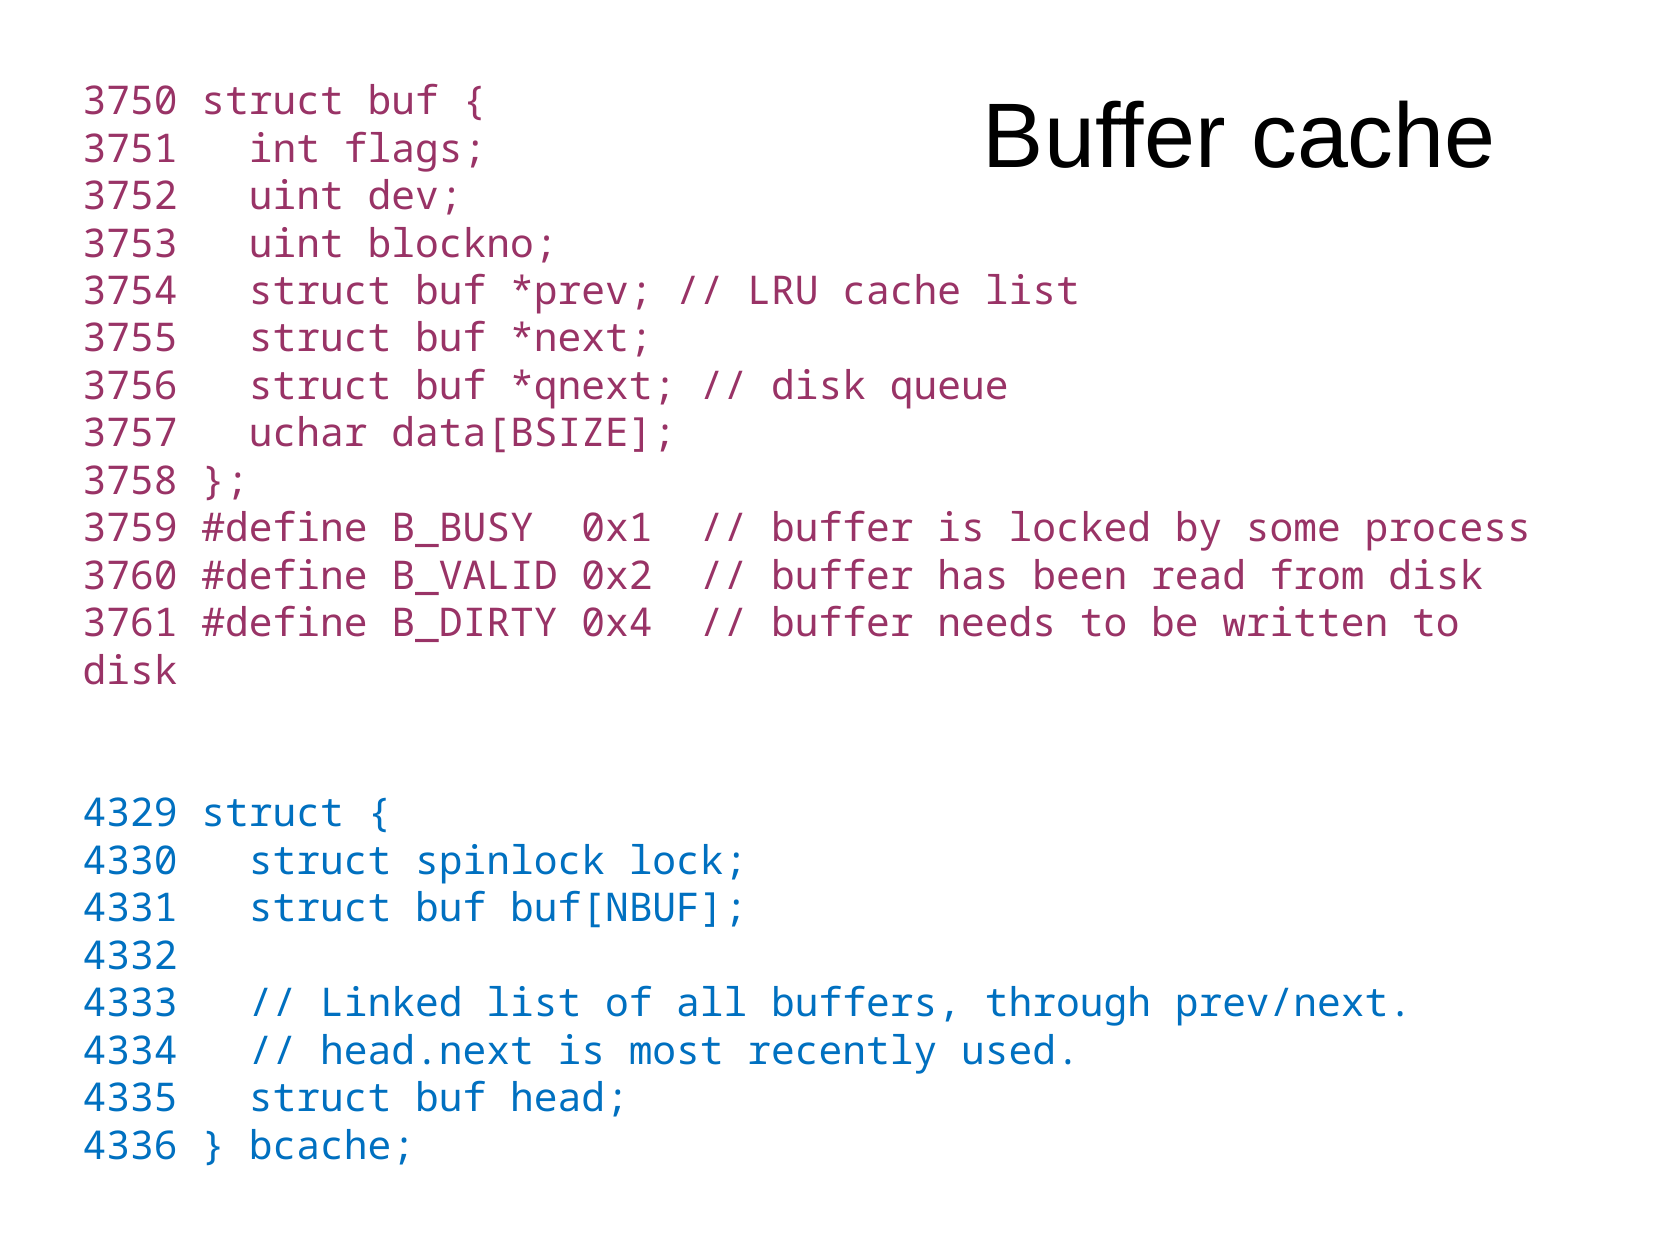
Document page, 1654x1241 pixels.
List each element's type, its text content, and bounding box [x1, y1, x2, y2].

title Buffer cache [904, 37, 1575, 225]
list 3750 struct buf { 3751 int flags; 3752 uint dev; 3753 uint blockno; 3754 struct buf *prev; // LRU cache list 3755 struct buf *next; 3756 struct buf *qnext; // disk queue 3757 uchar data[BSIZE]; 3758 }; 3759 #define B_BUSY 0x1 // buffer is locked by some process 3760 #define B_VALID 0x2 // buffer has been read from disk 3761 #define B_DIRTY 0x4 // buffer needs to be written to disk 4329 struct { 4330 struct spinlock lock; 4331 struct buf buf[NBUF]; 4332 4333 // Linked list of all buffers, through prev/next. 4334 // head.next is most recently used. 4335 struct buf head; 4336 } bcache; [82, 75, 1571, 1010]
